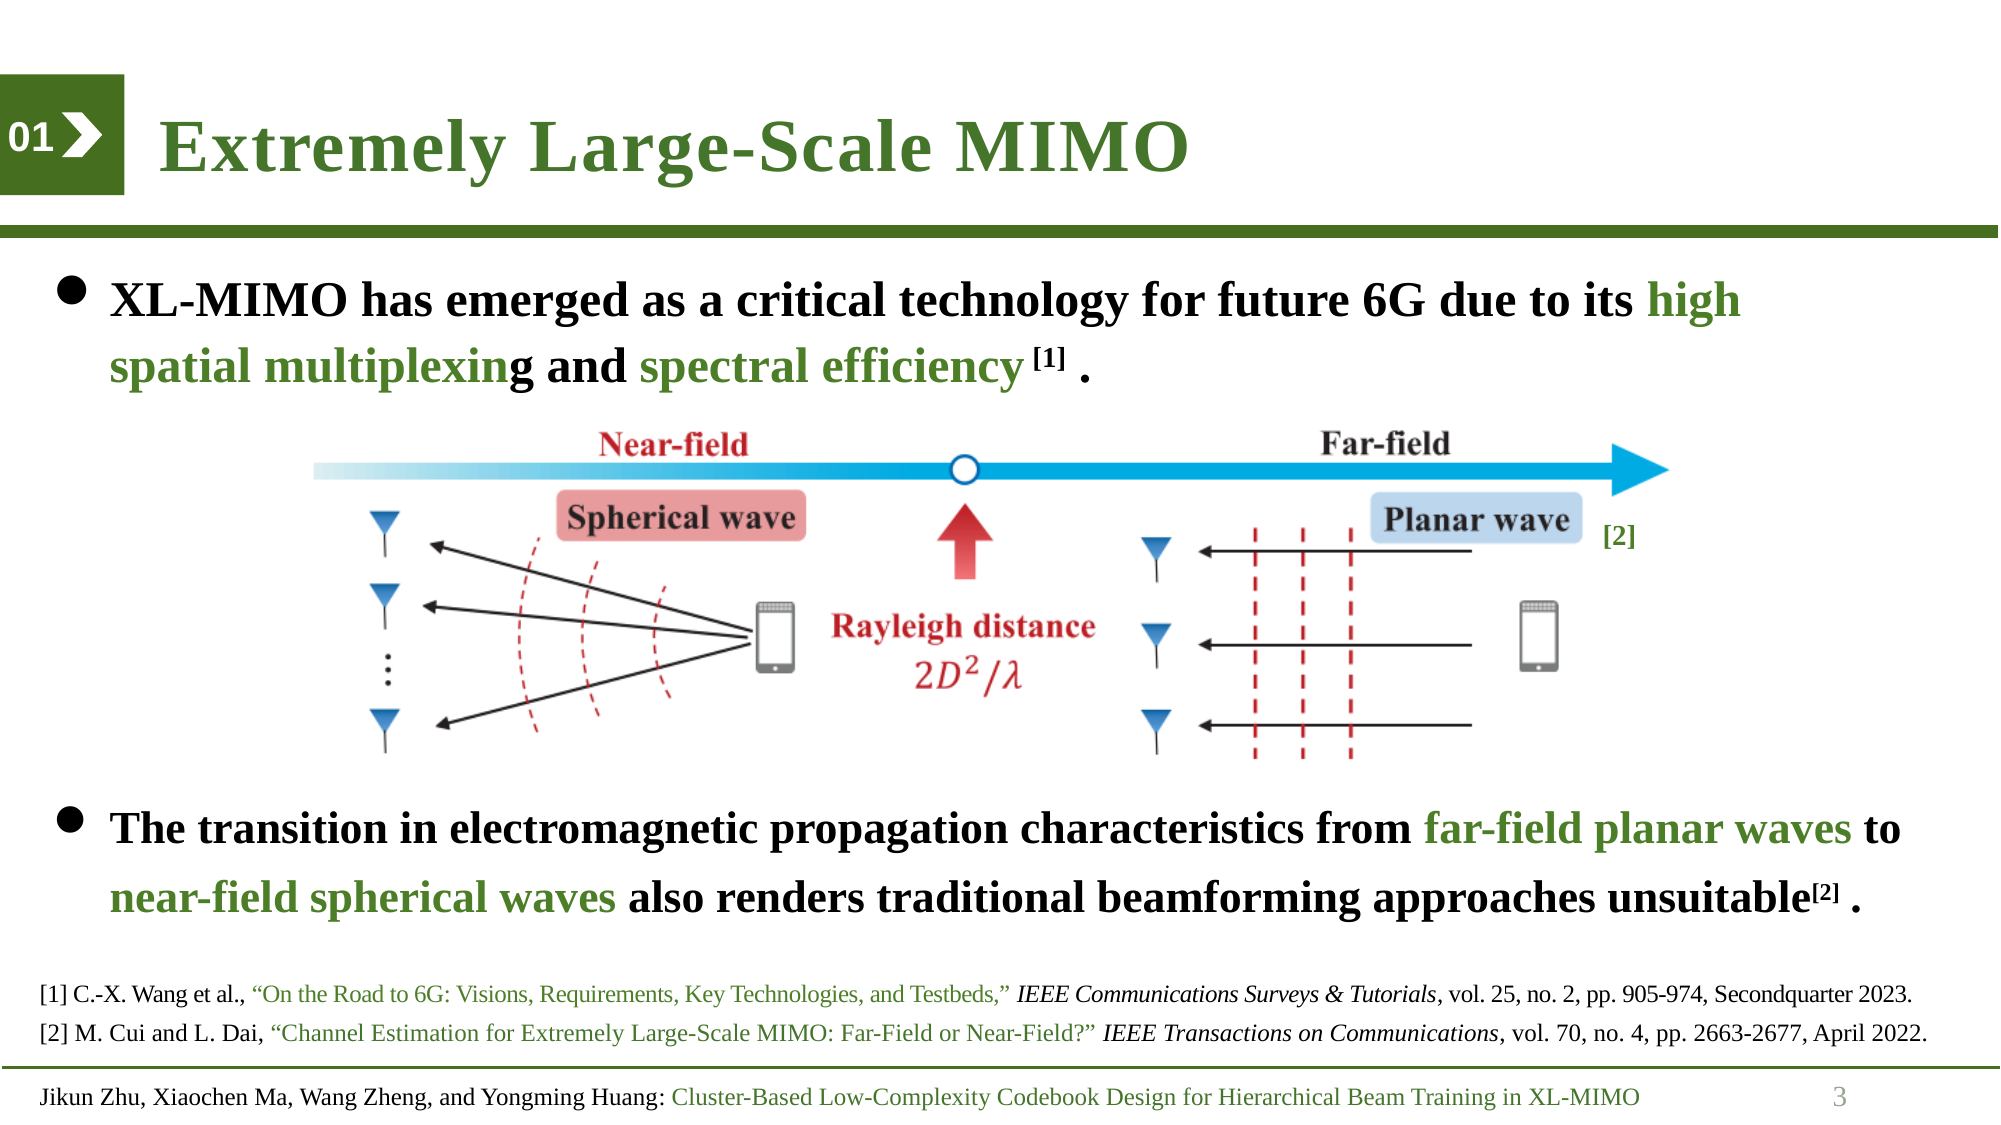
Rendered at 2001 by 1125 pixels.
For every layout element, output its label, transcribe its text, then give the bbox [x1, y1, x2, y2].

text_box 01 [0, 101, 73, 167]
text_box Jikun Zhu, Xiaochen Ma, Wang Zheng, and Yongming Huang: Cluster-Based Low-Complexity Codebook Design for Hierarchical Beam Training in XL-MIMO [24, 1073, 1670, 1118]
text_box Extremely Large-Scale MIMO [144, 89, 1324, 195]
text_box [1] C.-X. Wang et al., “On the Road to 6G: Visions, Requirements, Key Technologies, and Testbeds,” IEEE Communications Surveys & Tutorials, vol. 25, no. 2, pp. 905-974, Secondquarter 2023. [24, 970, 1968, 1015]
text_box [0, 73, 125, 196]
slide_number 3 [1412, 1069, 1863, 1125]
text_box [2] M. Cui and L. Dai, “Channel Estimation for Extremely Large-Scale MIMO: Far-Field or Near-Field?” IEEE Transactions on Communications, vol. 70, no. 4, pp. 2663-2677, April 2022. [24, 1015, 1968, 1054]
text_box [73, 111, 104, 159]
text_box XL-MIMO has emerged as a critical technology for future 6G due to its high spatial multiplexing and spectral efficiency [1] . [38, 253, 1881, 401]
text_box The transition in electromagnetic propagation characteristics from far-field planar waves to near-field spherical waves also renders traditional beamforming approaches unsuitable[2] . [38, 777, 1937, 930]
picture [286, 411, 1689, 783]
